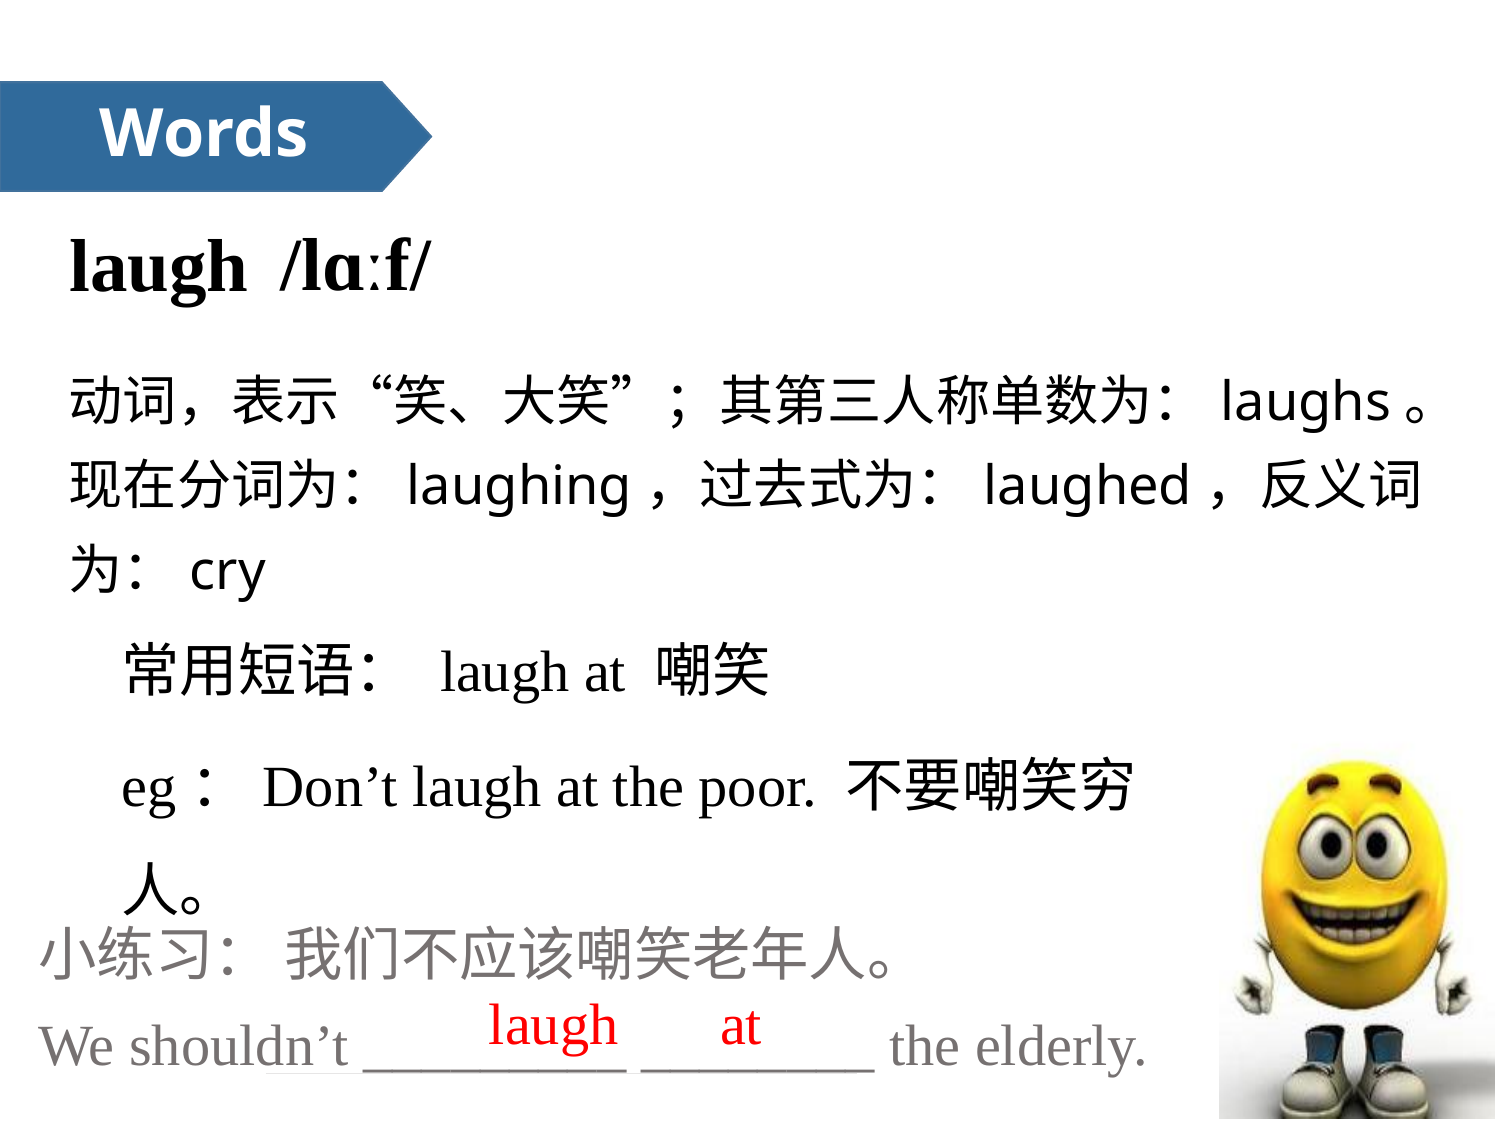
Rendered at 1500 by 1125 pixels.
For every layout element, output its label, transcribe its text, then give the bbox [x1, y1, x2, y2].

text_box /lɑːf/ [265, 208, 447, 314]
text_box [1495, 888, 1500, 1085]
title Words [85, 91, 339, 176]
picture [1219, 712, 1495, 1119]
text_box 小练习： 我们不应该嘲笑老年人。 We shouldn’t _________ ________ the elderly. [23, 888, 1219, 1085]
text_box laugh at [459, 979, 798, 1064]
text_box 动词，表示“笑、大笑”；其第三人称单数为：laughs。 现在分词为：laughing，过去式为：laughed，反义词为：cry [53, 339, 1500, 608]
text_box 常用短语： laugh at 嘲笑 [106, 605, 931, 705]
text_box eg：Don’t laugh at the poor. 不要嘲笑穷人。 [106, 705, 1247, 888]
text_box laugh [54, 209, 264, 314]
